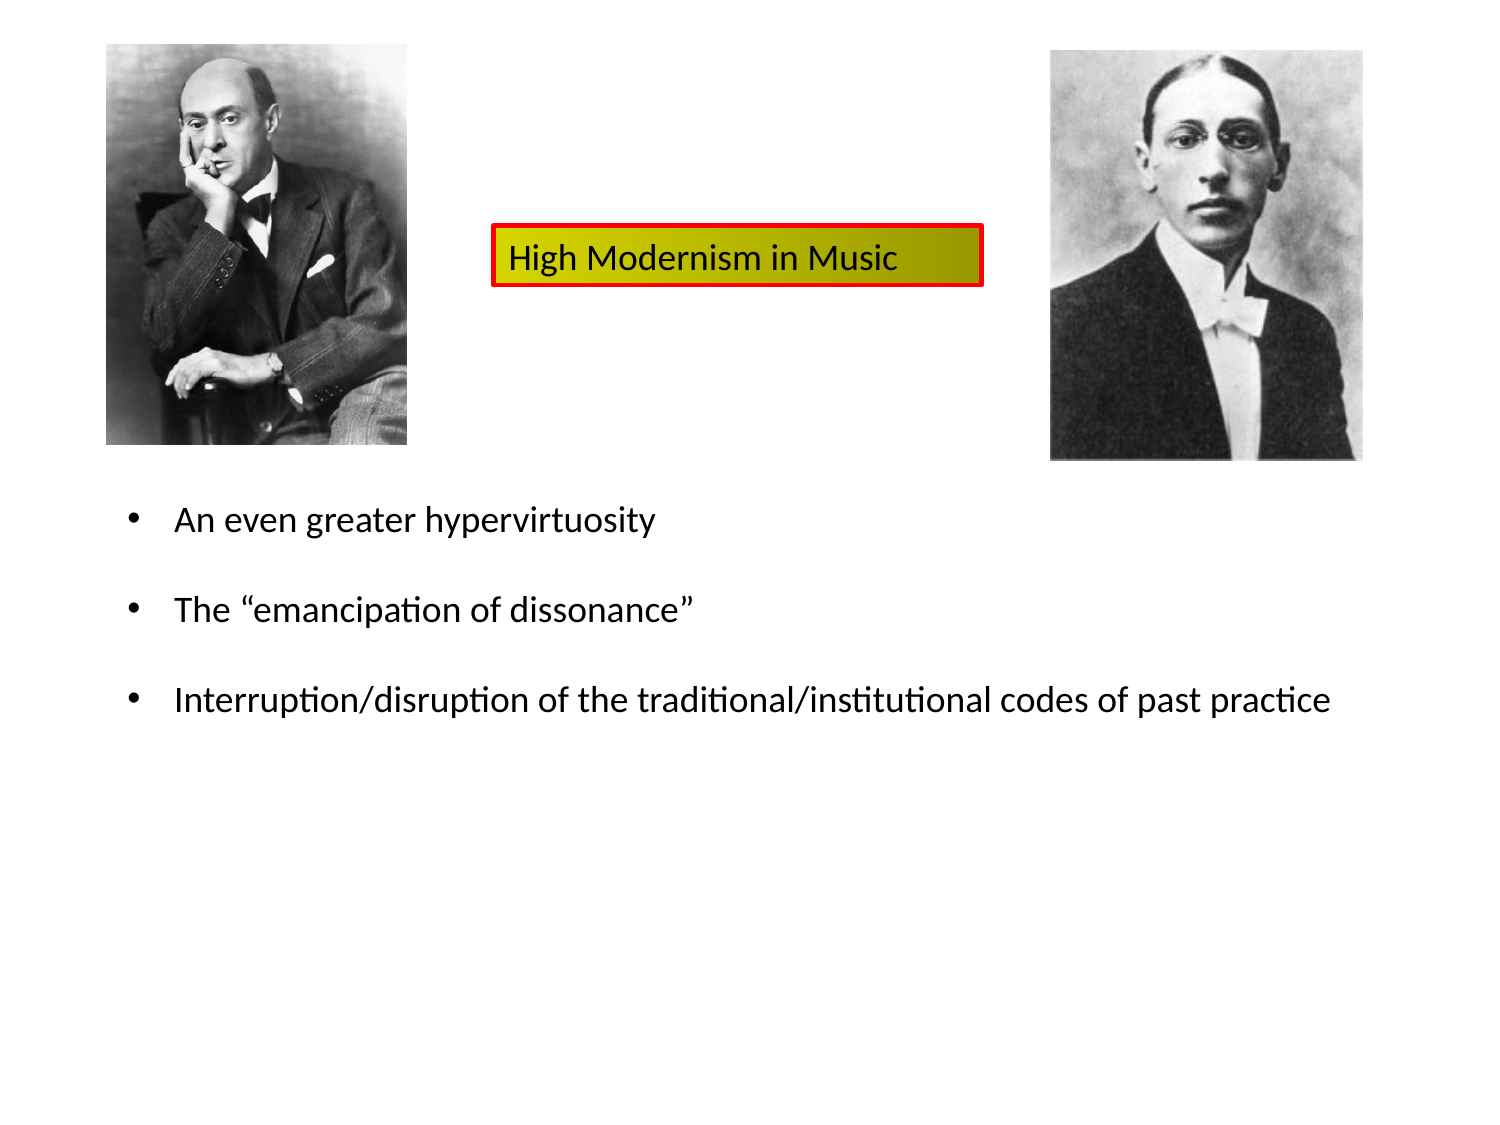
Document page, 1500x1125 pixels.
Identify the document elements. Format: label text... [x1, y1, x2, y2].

text_box An even greater hypervirtuosity The “emancipation of dissonance” Interruption/disruption of the traditional/institutional codes of past practice [112, 487, 1363, 773]
picture [106, 43, 408, 445]
text_box High Modernism in Music [493, 225, 982, 286]
picture [1049, 50, 1363, 461]
